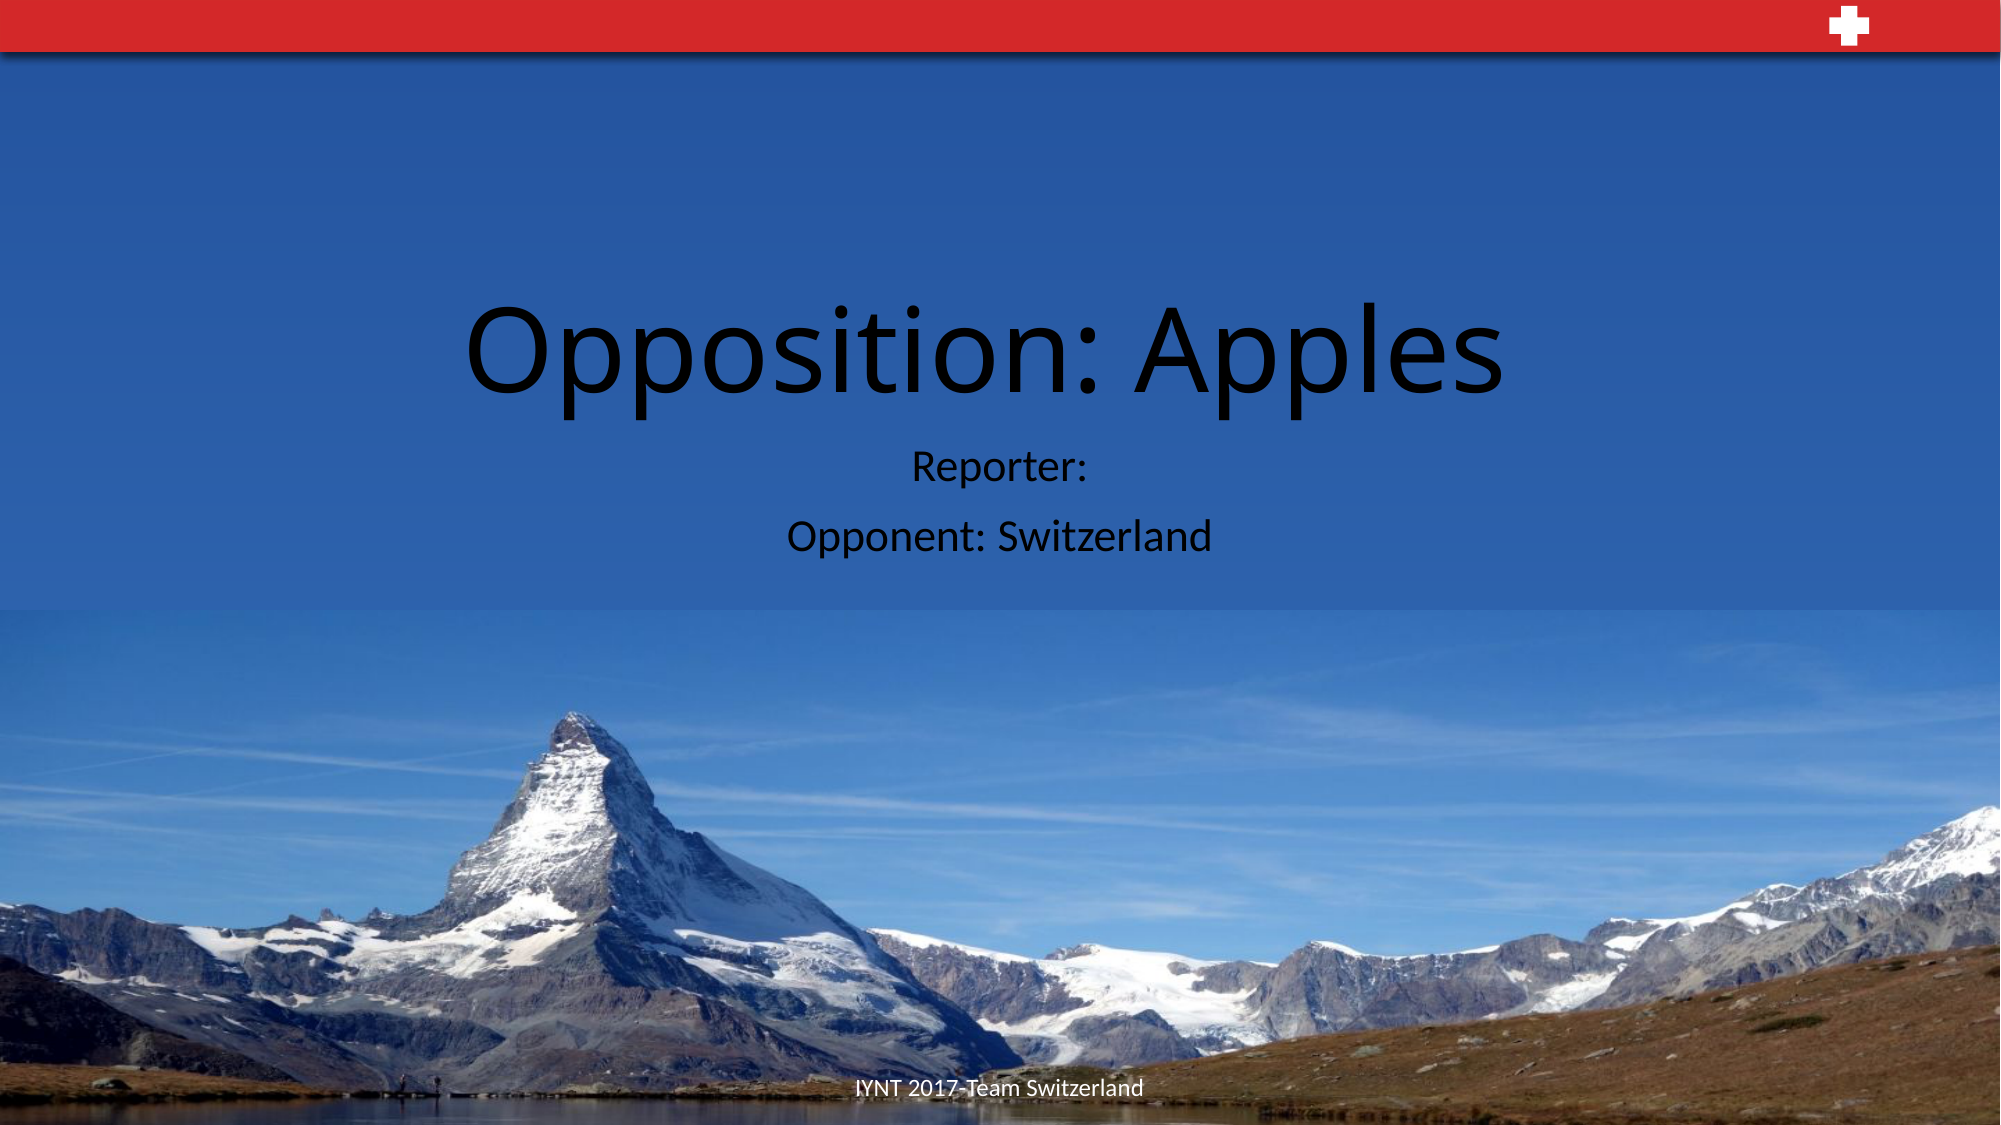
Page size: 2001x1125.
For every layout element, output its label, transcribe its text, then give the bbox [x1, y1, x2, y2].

text_box IYNT 2017-Team Switzerland [662, 1064, 1338, 1110]
subtitle Reporter: Opponent: Switzerland [249, 434, 1751, 691]
picture [0, 610, 2000, 1125]
title Opposition: Apples [432, 236, 1568, 427]
